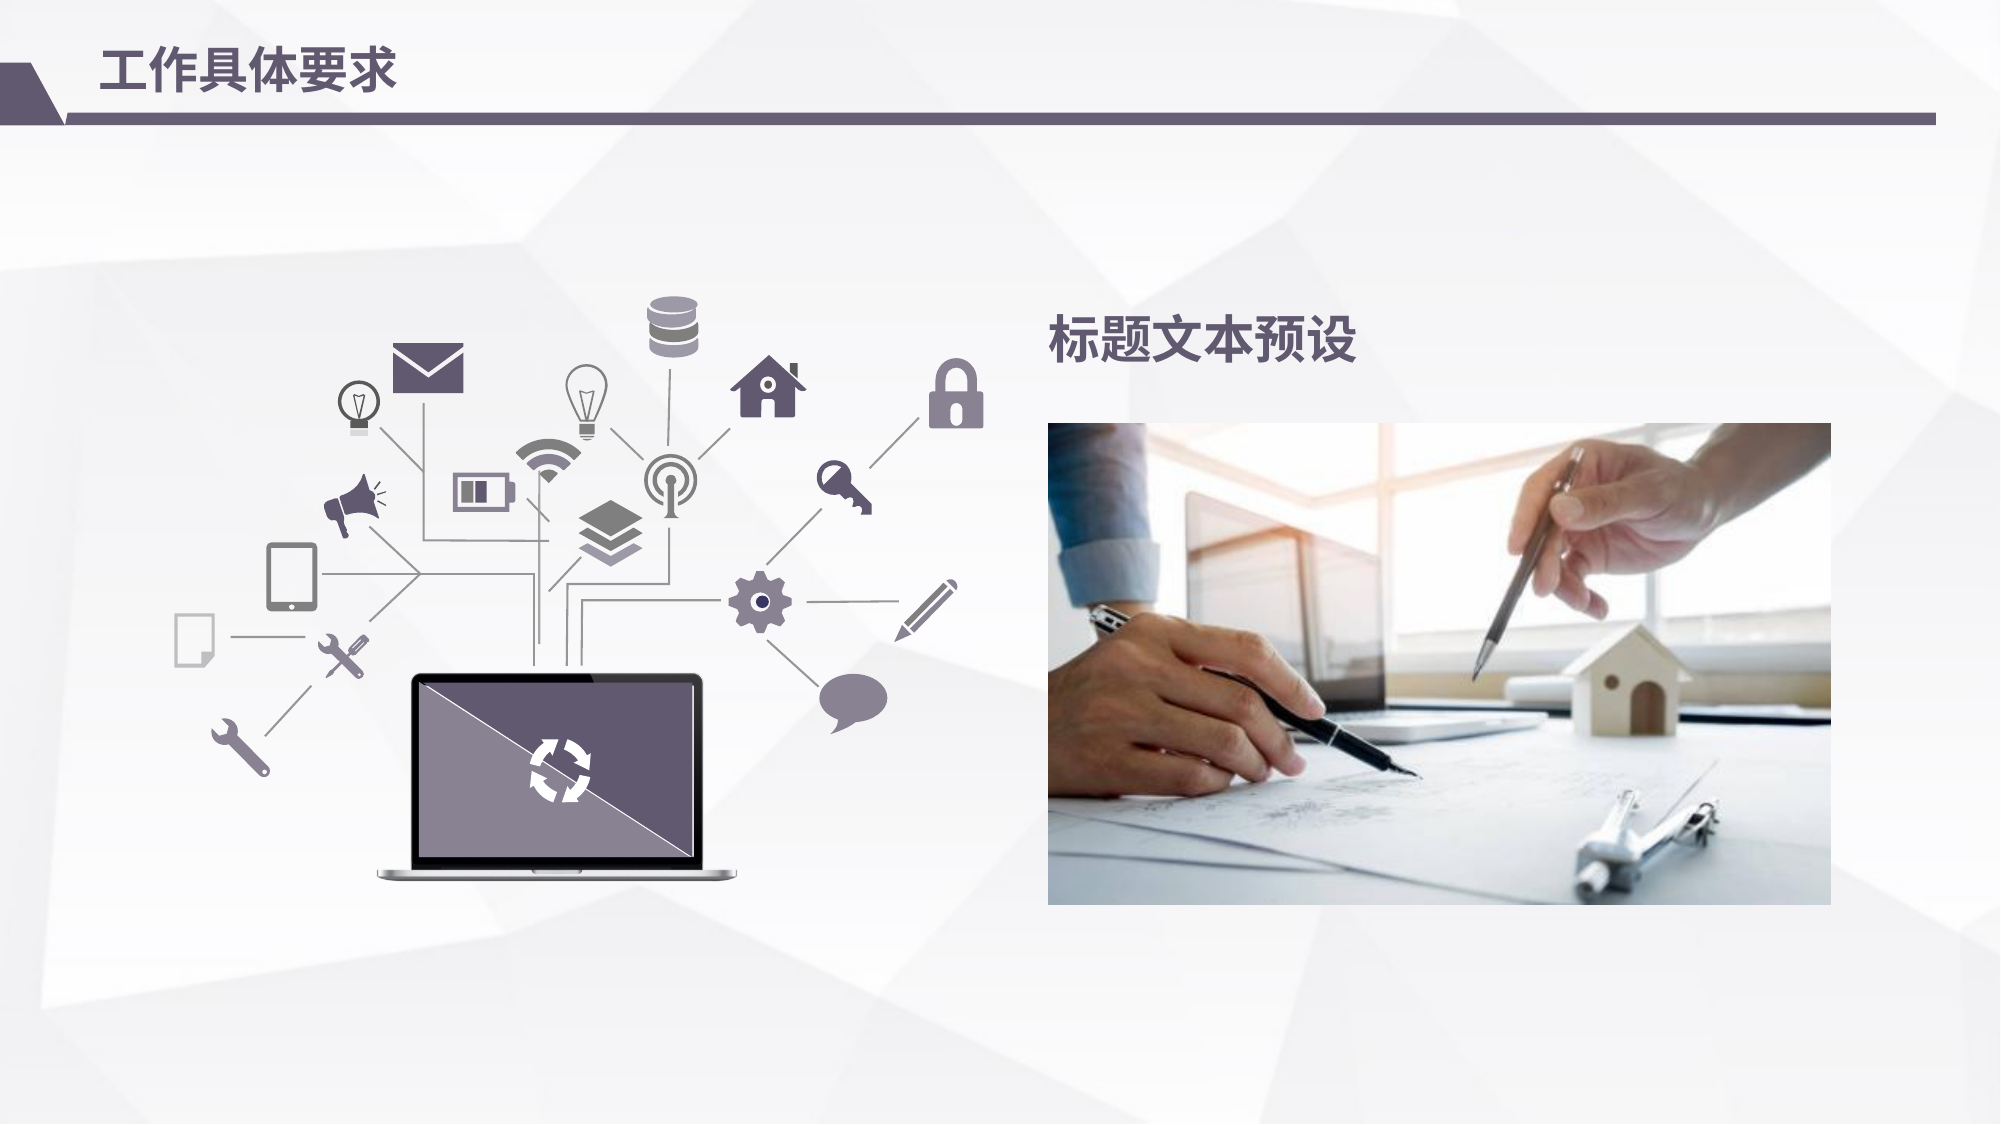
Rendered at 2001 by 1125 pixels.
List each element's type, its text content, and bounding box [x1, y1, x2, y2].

picture [0, 0, 2001, 1124]
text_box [174, 296, 984, 896]
text_box 工作具体要求 [98, 37, 448, 101]
text_box [64, 111, 1937, 127]
text_box [0, 61, 67, 127]
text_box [1048, 306, 1646, 418]
